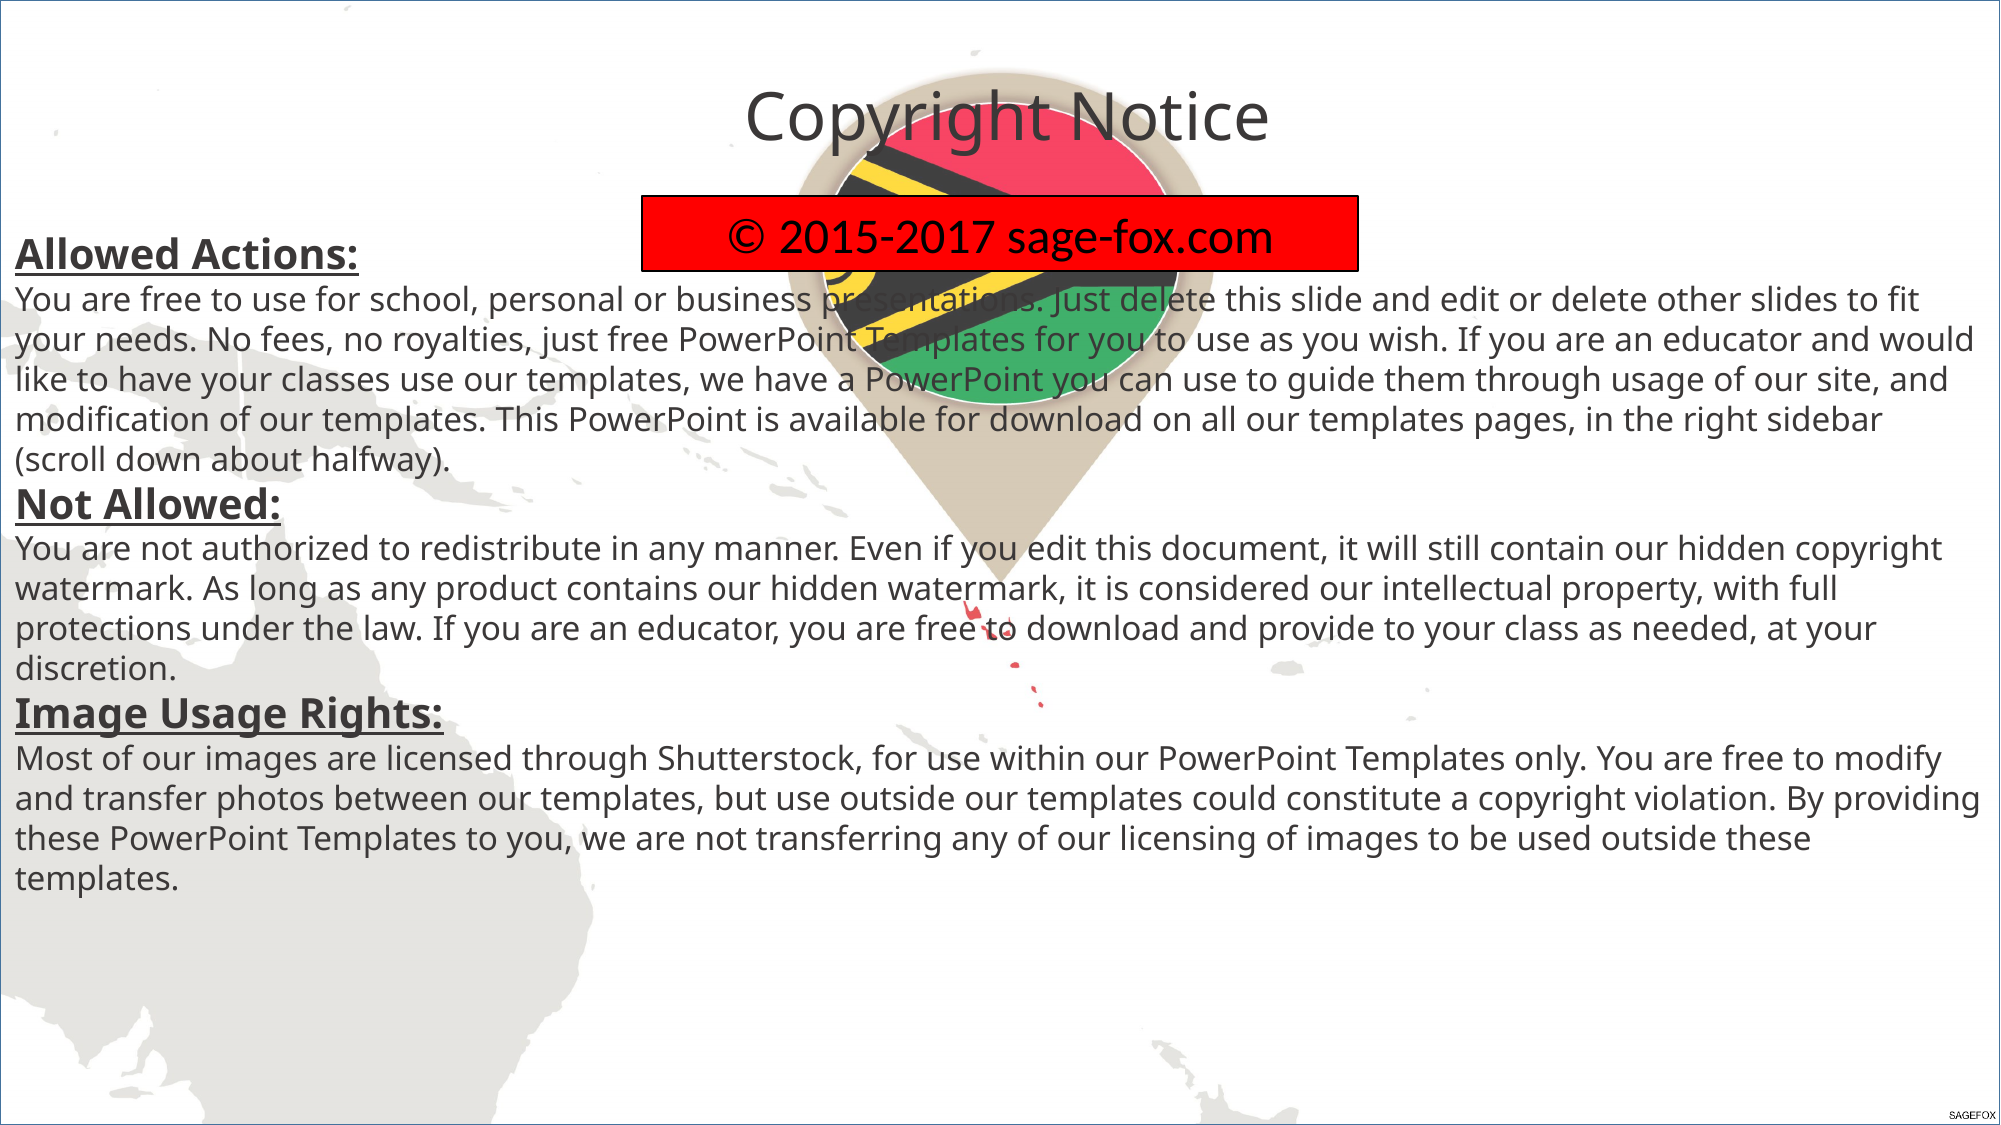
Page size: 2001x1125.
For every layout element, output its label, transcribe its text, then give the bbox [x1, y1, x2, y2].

title Copyright Notice [493, 60, 1524, 178]
text_box Allowed Actions: You are free to use for school, personal or business presentations. Just delete this slide and edit or delete other slides to fit your needs. No fees, no royalties, just free PowerPoint Templates for you to use as you wish. If you are an educator and would like to have your classes use our templates, we have a PowerPoint you can use to guide them through usage of our site, and modification of our templates. This PowerPoint is available for download on all our templates pages, in the right sidebar (scroll down about halfway). Not Allowed: You are not authorized to redistribute in any manner. Even if you edit this document, it will still contain our hidden copyright watermark. As long as any product contains our hidden watermark, it is considered our intellectual property, with full protections under the law. If you are an educator, you are free to download and provide to your class as needed, at your discretion. Image Usage Rights: Most of our images are licensed through Shutterstock, for use within our PowerPoint Templates only. You are free to modify and transfer photos between our templates, but use outside our templates could constitute a copyright violation. By providing these PowerPoint Templates to you, we are not transferring any of our licensing of images to be used outside these templates. [0, 0, 2000, 1125]
text_box © 2015-2017 sage-fox.com [641, 196, 1358, 272]
